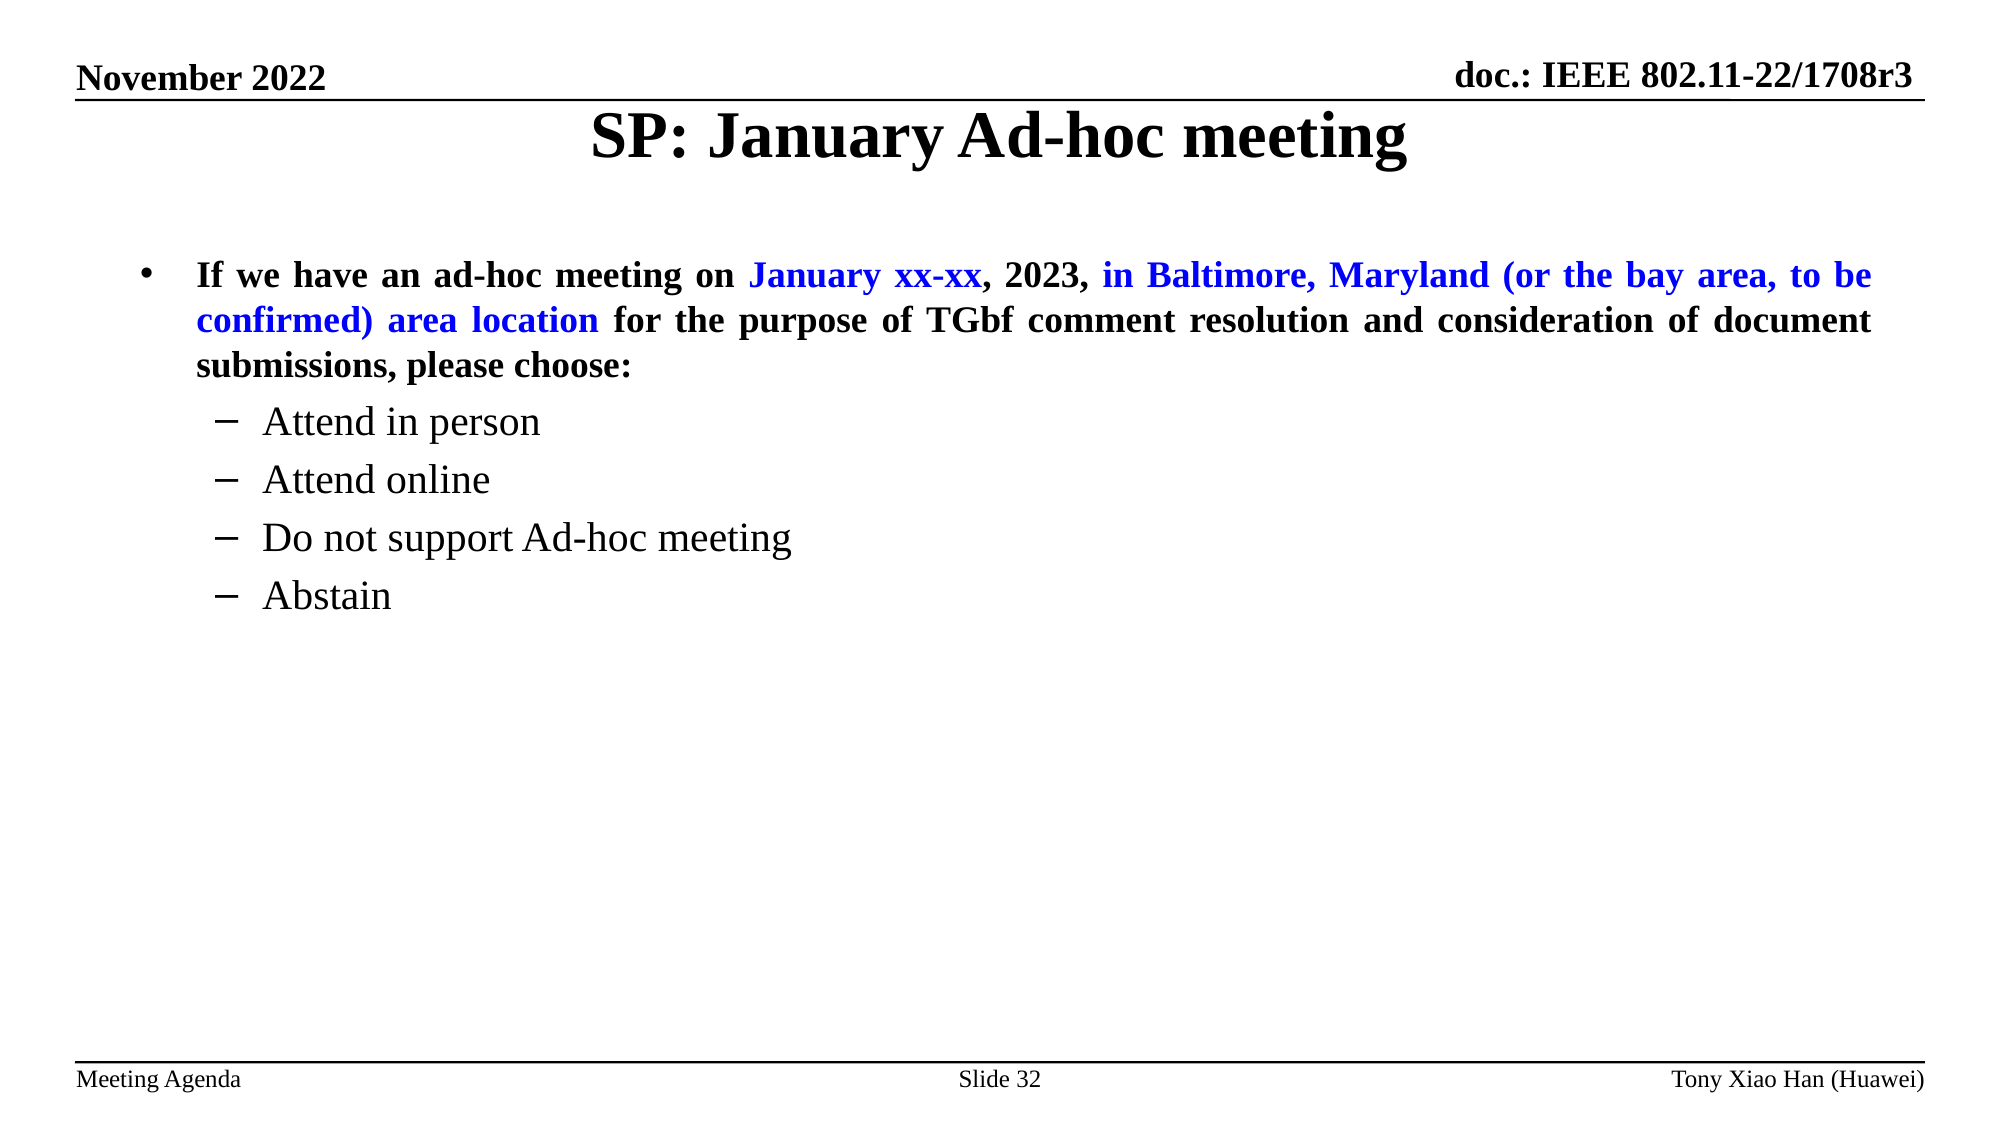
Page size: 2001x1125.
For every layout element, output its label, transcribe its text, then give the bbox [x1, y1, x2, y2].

text_box If we have an ad-hoc meeting on January xx-xx, 2023, in Baltimore, Maryland (or the bay area, to be confirmed) area location for the purpose of TGbf comment resolution and consideration of document submissions, please choose: Attend in person Attend online Do not support Ad-hoc meeting Abstain [125, 212, 1888, 1013]
text_box SP: January Ad-hoc meeting [362, 87, 1638, 175]
